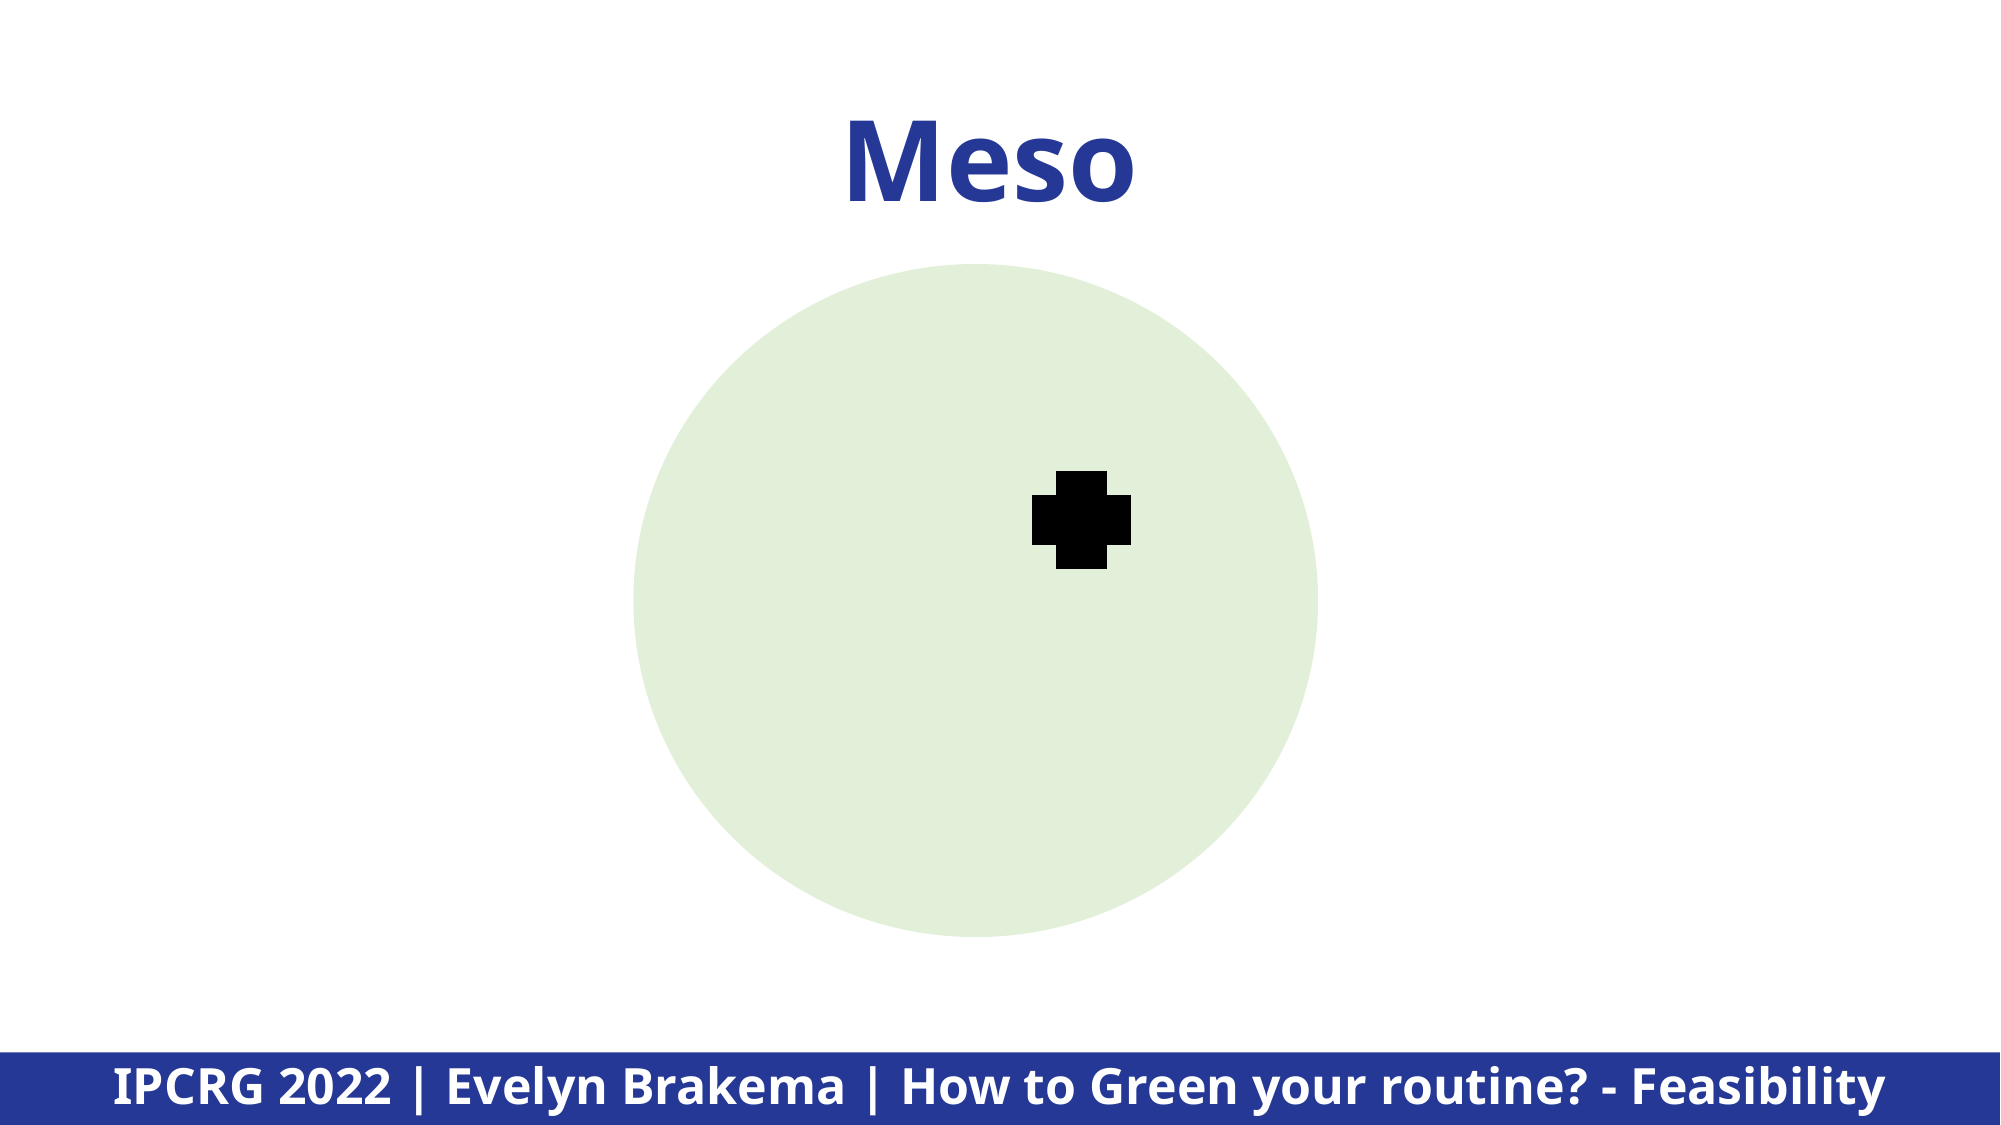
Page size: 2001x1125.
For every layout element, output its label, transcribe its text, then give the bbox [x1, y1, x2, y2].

title Meso [825, 56, 2000, 274]
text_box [633, 263, 1319, 938]
text_box IPCRG 2022 | Evelyn Brakema | How to Green your routine? - Feasibility [0, 1052, 2000, 1125]
